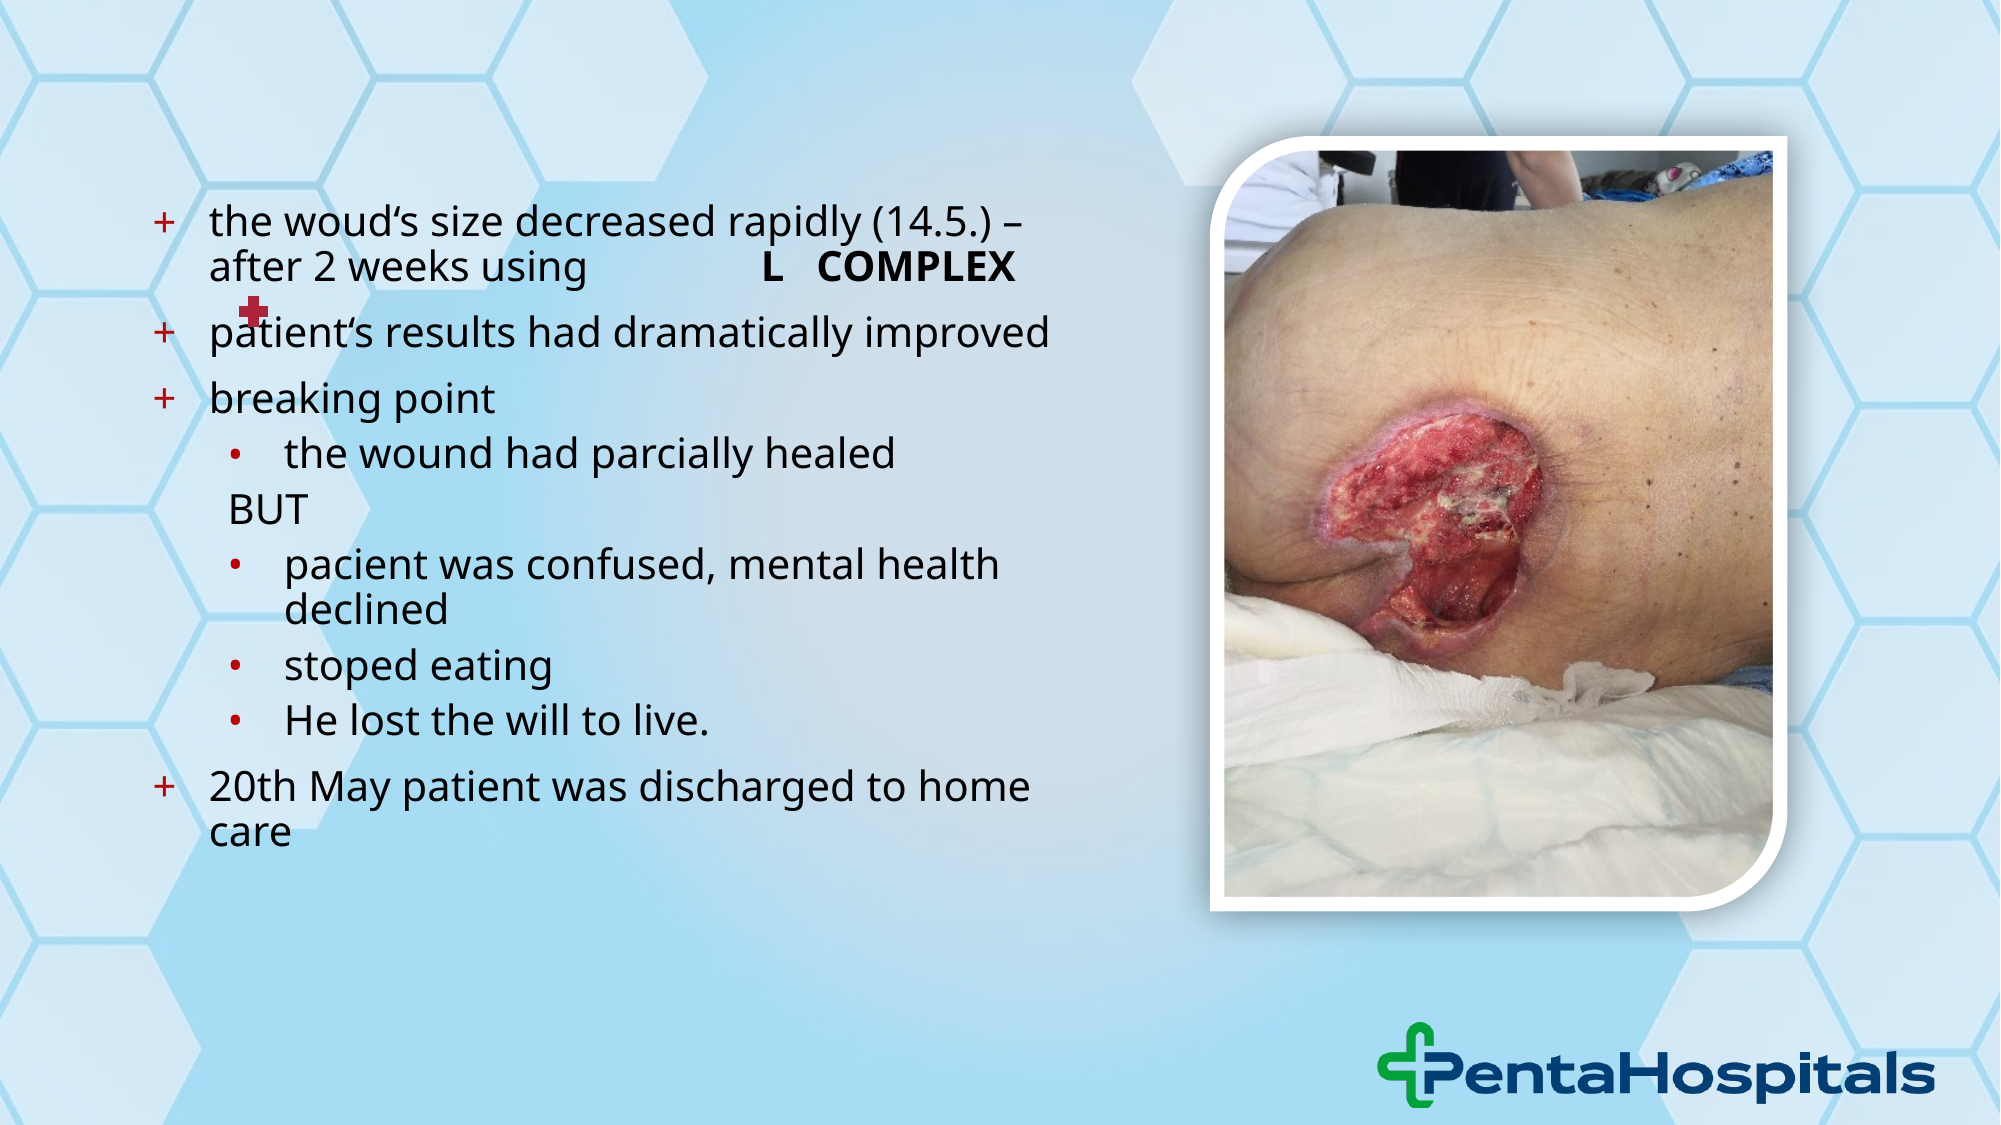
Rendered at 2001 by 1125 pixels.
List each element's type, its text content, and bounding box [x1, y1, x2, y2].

text_box [137, 69, 908, 162]
list the woud‘s size decreased rapidly (14.5.) – after 2 weeks using L COMPLEX patient‘s results had dramatically improved breaking point the wound had parcially healed BUT pacient was confused, mental health declined stoped eating He lost the will to live. 20th May patient was discharged to home care [137, 193, 1088, 955]
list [1217, 143, 1781, 905]
text_box [239, 296, 268, 327]
